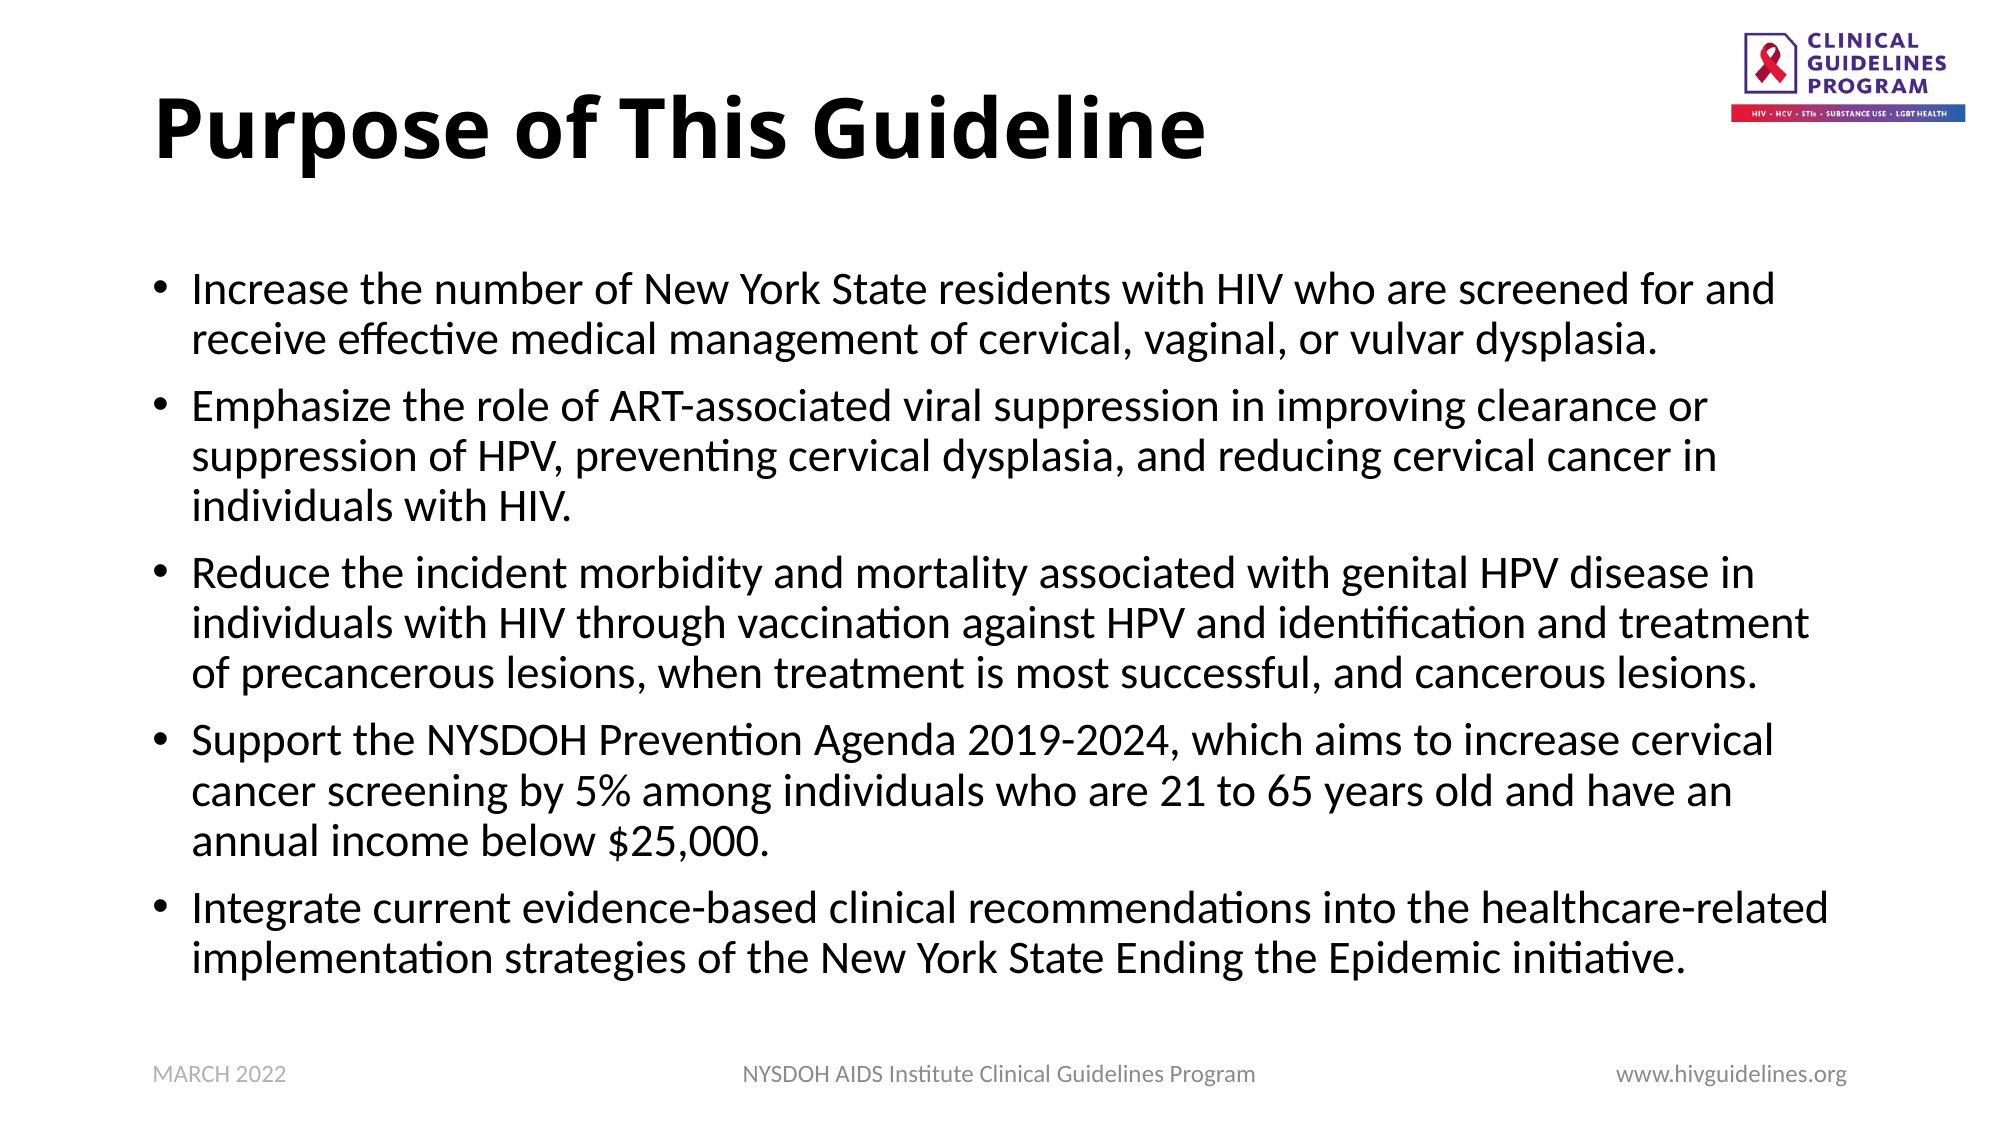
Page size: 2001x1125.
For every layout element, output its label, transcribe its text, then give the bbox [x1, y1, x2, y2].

list Increase the number of New York State residents with HIV who are screened for and receive effective medical management of cervical, vaginal, or vulvar dysplasia. Emphasize the role of ART-associated viral suppression in improving clearance or suppression of HPV, preventing cervical dysplasia, and reducing cervical cancer in individuals with HIV. Reduce the incident morbidity and mortality associated with genital HPV disease in individuals with HIV through vaccination against HPV and identification and treatment of precancerous lesions, when treatment is most successful, and cancerous lesions. Support the NYSDOH Prevention Agenda 2019-2024, which aims to increase cervical cancer screening by 5% among individuals who are 21 to 65 years old and have an annual income below $25,000. Integrate current evidence-based clinical recommendations into the healthcare-related implementation strategies of the New York State Ending the Epidemic initiative. [137, 256, 1863, 1014]
picture [1731, 20, 1966, 122]
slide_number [137, 1042, 588, 1103]
title Purpose of This Guideline [137, 22, 1732, 240]
footer NYSDOH AIDS Institute Clinical Guidelines Program [662, 1042, 1338, 1103]
slide_number www.hivguidelines.org [1412, 1042, 1863, 1103]
